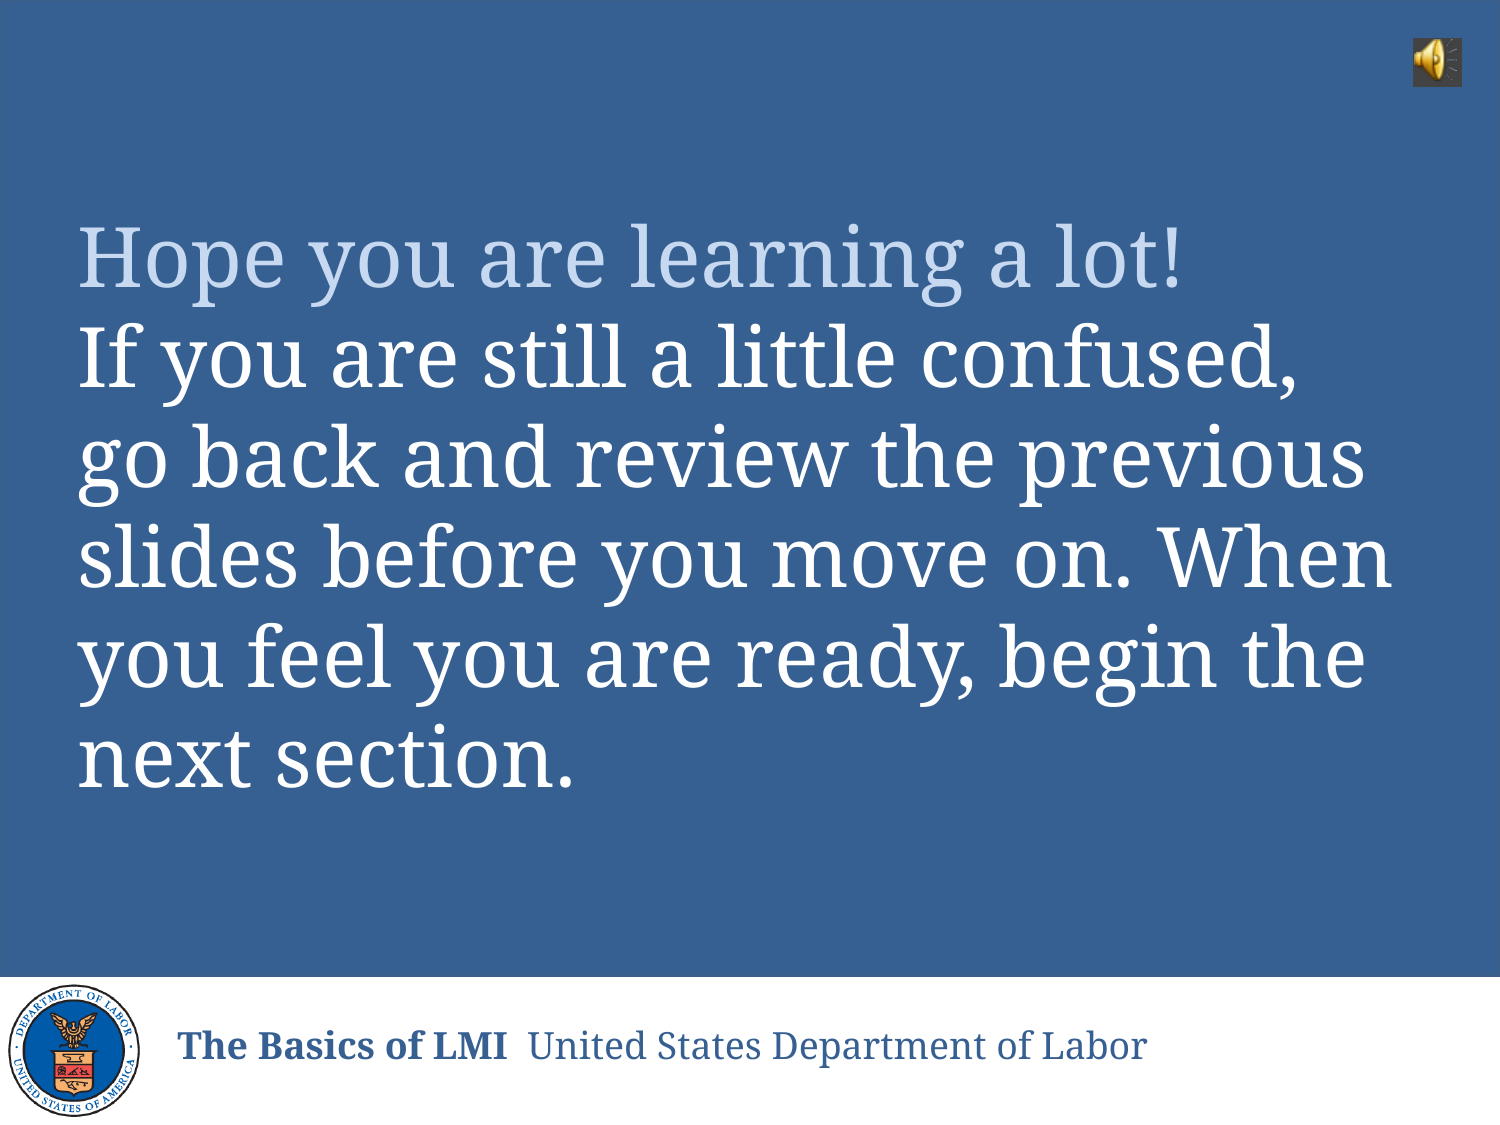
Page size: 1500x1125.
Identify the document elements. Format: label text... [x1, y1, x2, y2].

text_box Hope you are learning a lot! If you are still a little confused, go back and review the previous slides before you move on. When you feel you are ready, begin the next section. [62, 197, 1425, 812]
picture [1412, 37, 1463, 88]
picture [5, 981, 143, 1120]
